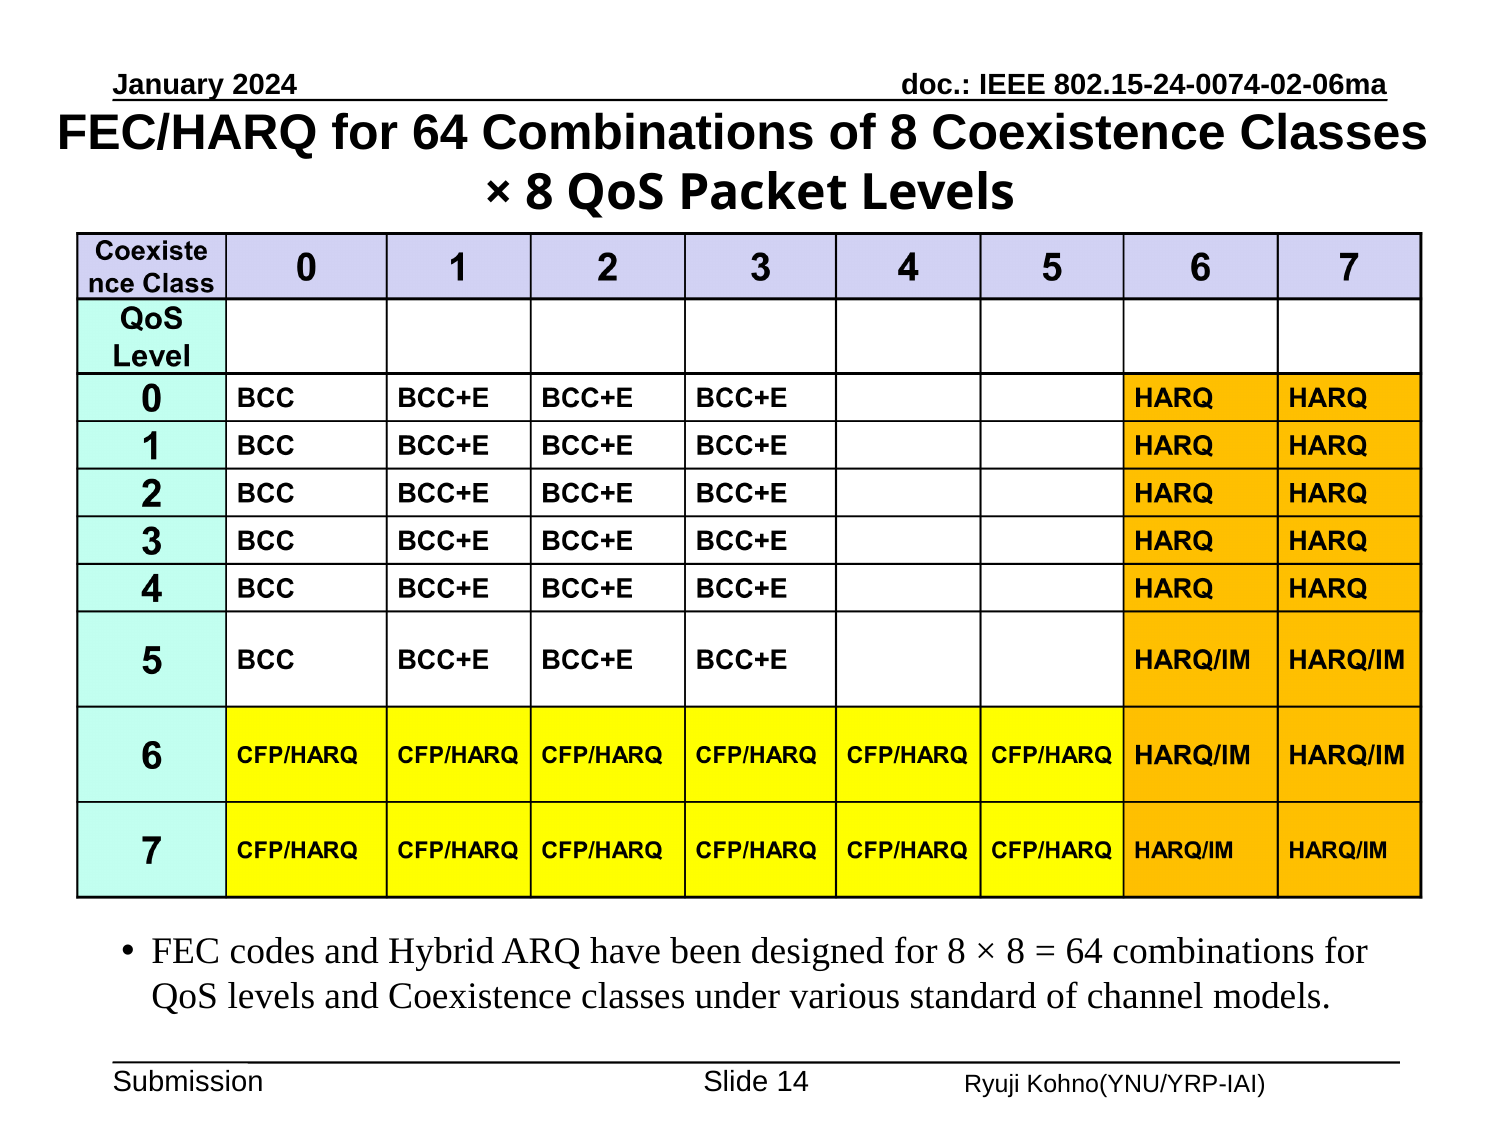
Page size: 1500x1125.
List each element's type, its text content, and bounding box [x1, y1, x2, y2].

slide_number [112, 64, 375, 100]
title FEC/HARQ for 64 Combinations of 8 Coexistence Classes × 8 QoS Packet Levels [11, 94, 1489, 225]
picture [75, 225, 1424, 900]
list FEC codes and Hybrid ARQ have been designed for 8 × 8 = 64 combinations for QoS levels and Coexistence classes under various standard of channel models. [106, 918, 1437, 1038]
slide_number Slide 14 [701, 1062, 811, 1098]
